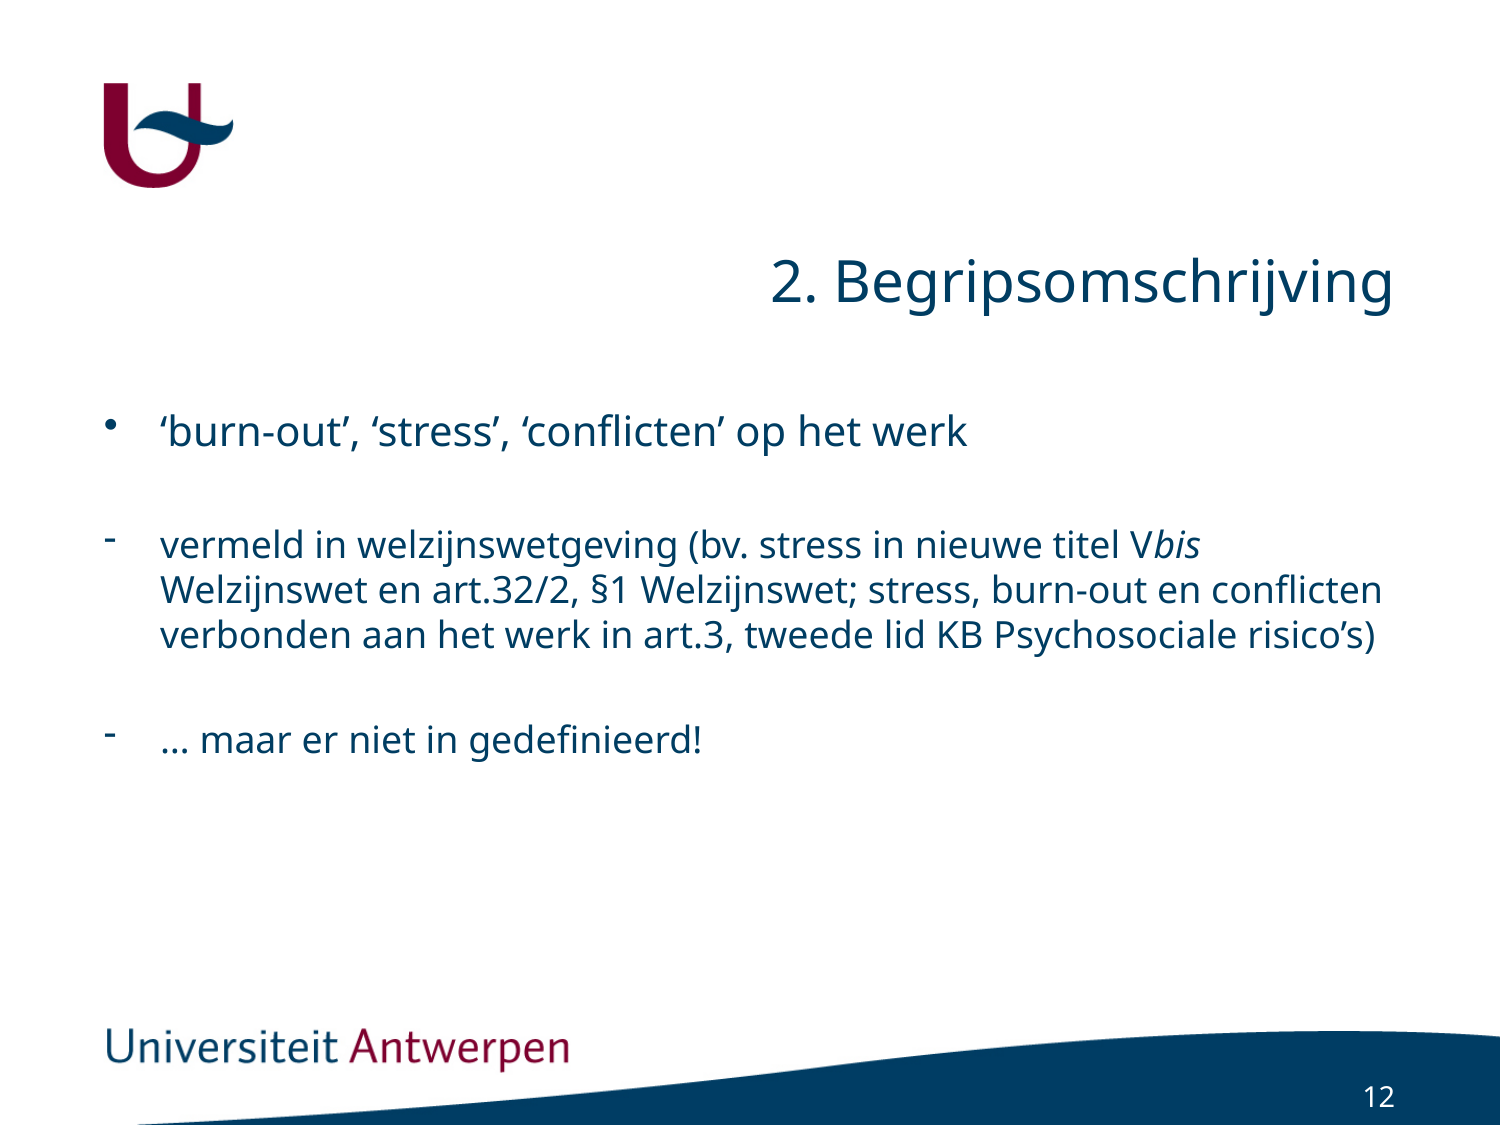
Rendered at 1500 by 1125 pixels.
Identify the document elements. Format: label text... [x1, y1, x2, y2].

picture [103, 1025, 1500, 1125]
title 2. Begripsomschrijving [103, 240, 1395, 358]
picture [103, 83, 234, 188]
list ‘burn-out’, ‘stress’, ‘conflicten’ op het werk vermeld in welzijnswetgeving (bv. stress in nieuwe titel Vbis Welzijnswet en art.32/2, §1 Welzijnswet; stress, burn-out en conflicten verbonden aan het werk in art.3, tweede lid KB Psychosociale risico’s) … maar er niet in gedefinieerd! [103, 404, 1395, 1025]
